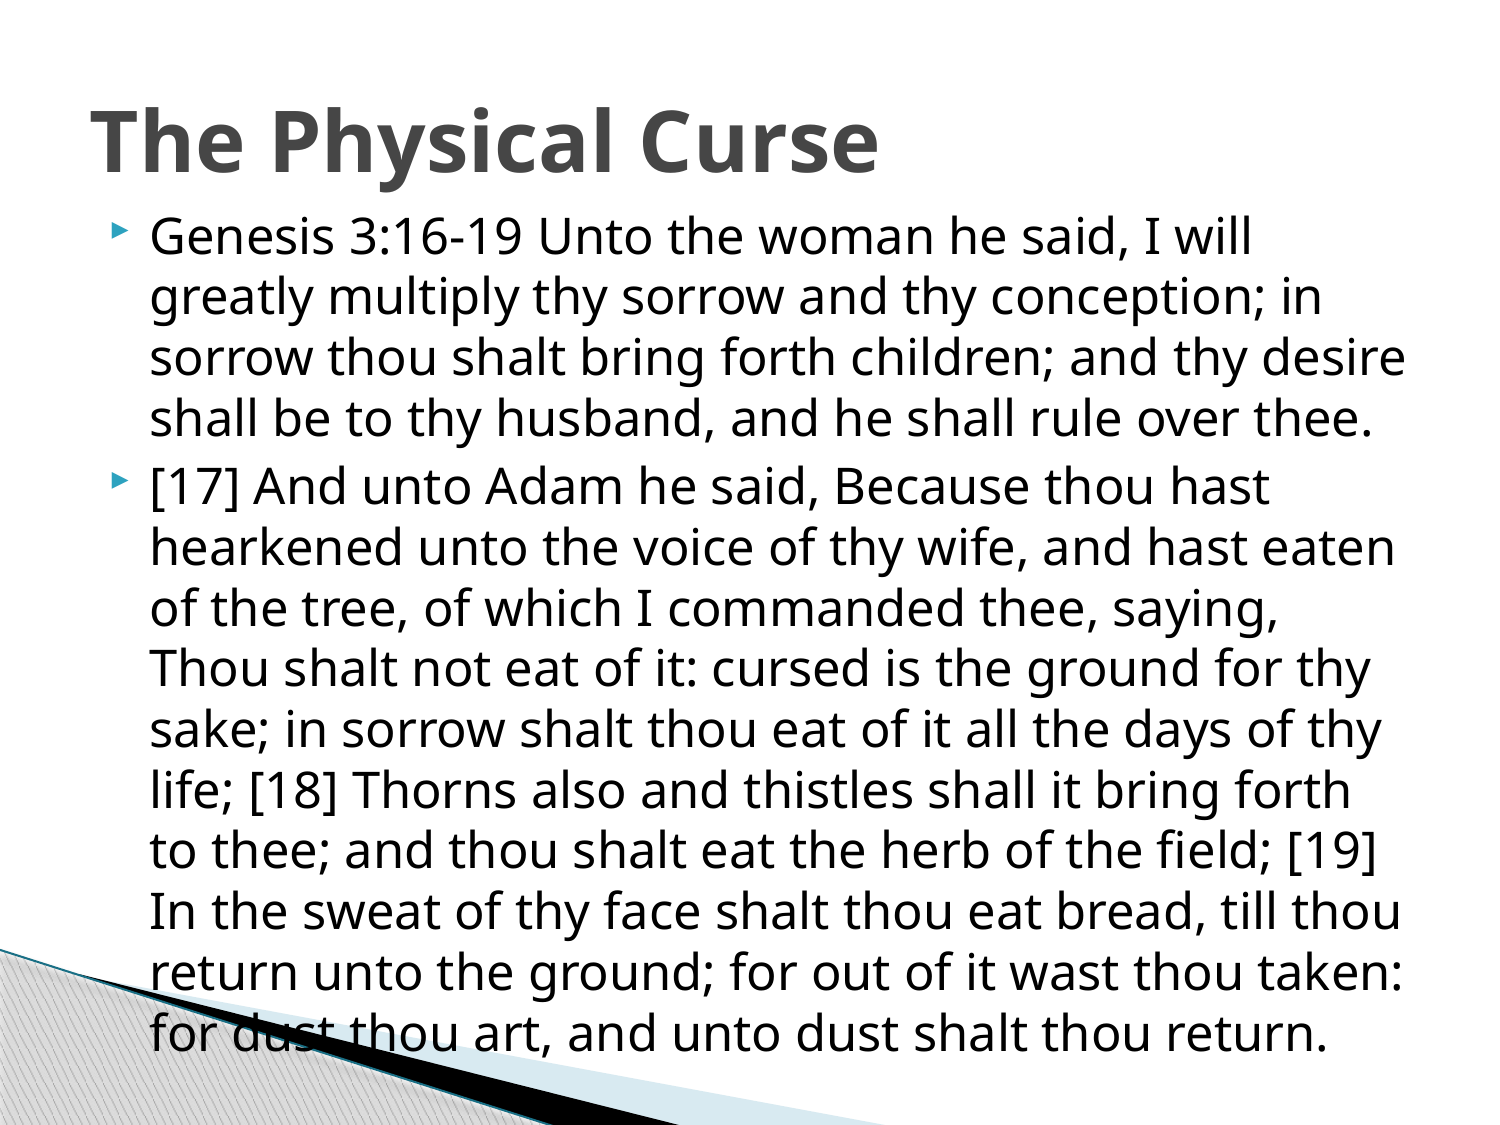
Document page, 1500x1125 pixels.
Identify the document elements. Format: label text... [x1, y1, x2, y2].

title The Physical Curse [75, 45, 1425, 233]
list Genesis 3:16-19 Unto the woman he said, I will greatly multiply thy sorrow and thy conception; in sorrow thou shalt bring forth children; and thy desire shall be to thy husband, and he shall rule over thee. [17] And unto Adam he said, Because thou hast hearkened unto the voice of thy wife, and hast eaten of the tree, of which I commanded thee, saying, Thou shalt not eat of it: cursed is the ground for thy sake; in sorrow shalt thou eat of it all the days of thy life; [18] Thorns also and thistles shall it bring forth to thee; and thou shalt eat the herb of the field; [19] In the sweat of thy face shalt thou eat bread, till thou return unto the ground; for out of it wast thou taken: for dust thou art, and unto dust shalt thou return. [76, 196, 1427, 1083]
